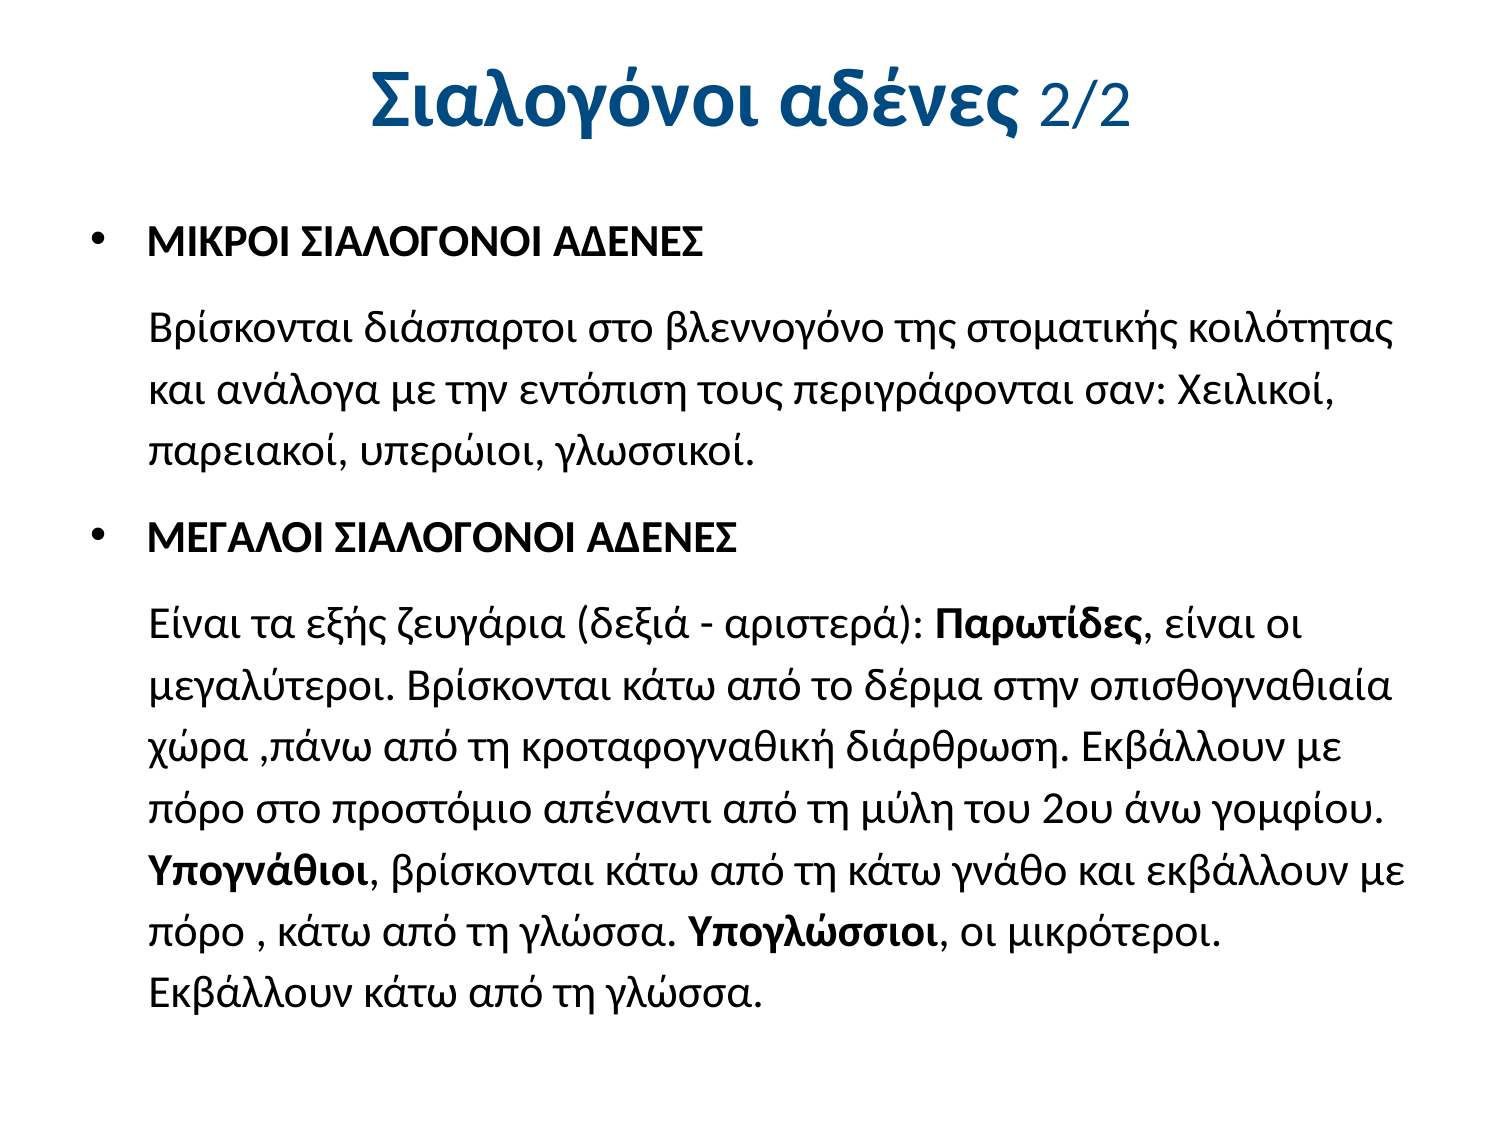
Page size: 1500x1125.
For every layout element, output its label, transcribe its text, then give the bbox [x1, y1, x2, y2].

title Σιαλογόνοι αδένες 2/2 [76, 19, 1427, 169]
list ΜΙΚΡΟΙ ΣΙΑΛΟΓΟΝΟΙ ΑΔΕΝΕΣ Βρίσκονται διάσπαρτοι στο βλεννογόνο της στοματικής κοιλότητας και ανάλογα με την εντόπιση τους περιγράφονται σαν: Χειλικοί, παρειακοί, υπερώιοι, γλωσσικοί. ΜΕΓΑΛΟΙ ΣΙΑΛΟΓΟΝΟΙ ΑΔΕΝΕΣ Είναι τα εξής ζευγάρια (δεξιά - αριστερά): Παρωτίδες, είναι οι μεγαλύτεροι. Βρίσκονται κάτω από το δέρμα στην οπισθογναθιαία χώρα ,πάνω από τη κροταφογναθική διάρθρωση. Εκβάλλουν με πόρο στο προστόμιο απέναντι από τη μύλη του 2ου άνω γομφίου. Υπογνάθιοι, βρίσκονται κάτω από τη κάτω γνάθο και εκβάλλουν με πόρο , κάτω από τη γλώσσα. Υπογλώσσιοι, οι μικρότεροι. Εκβάλλουν κάτω από τη γλώσσα. [75, 196, 1425, 1024]
